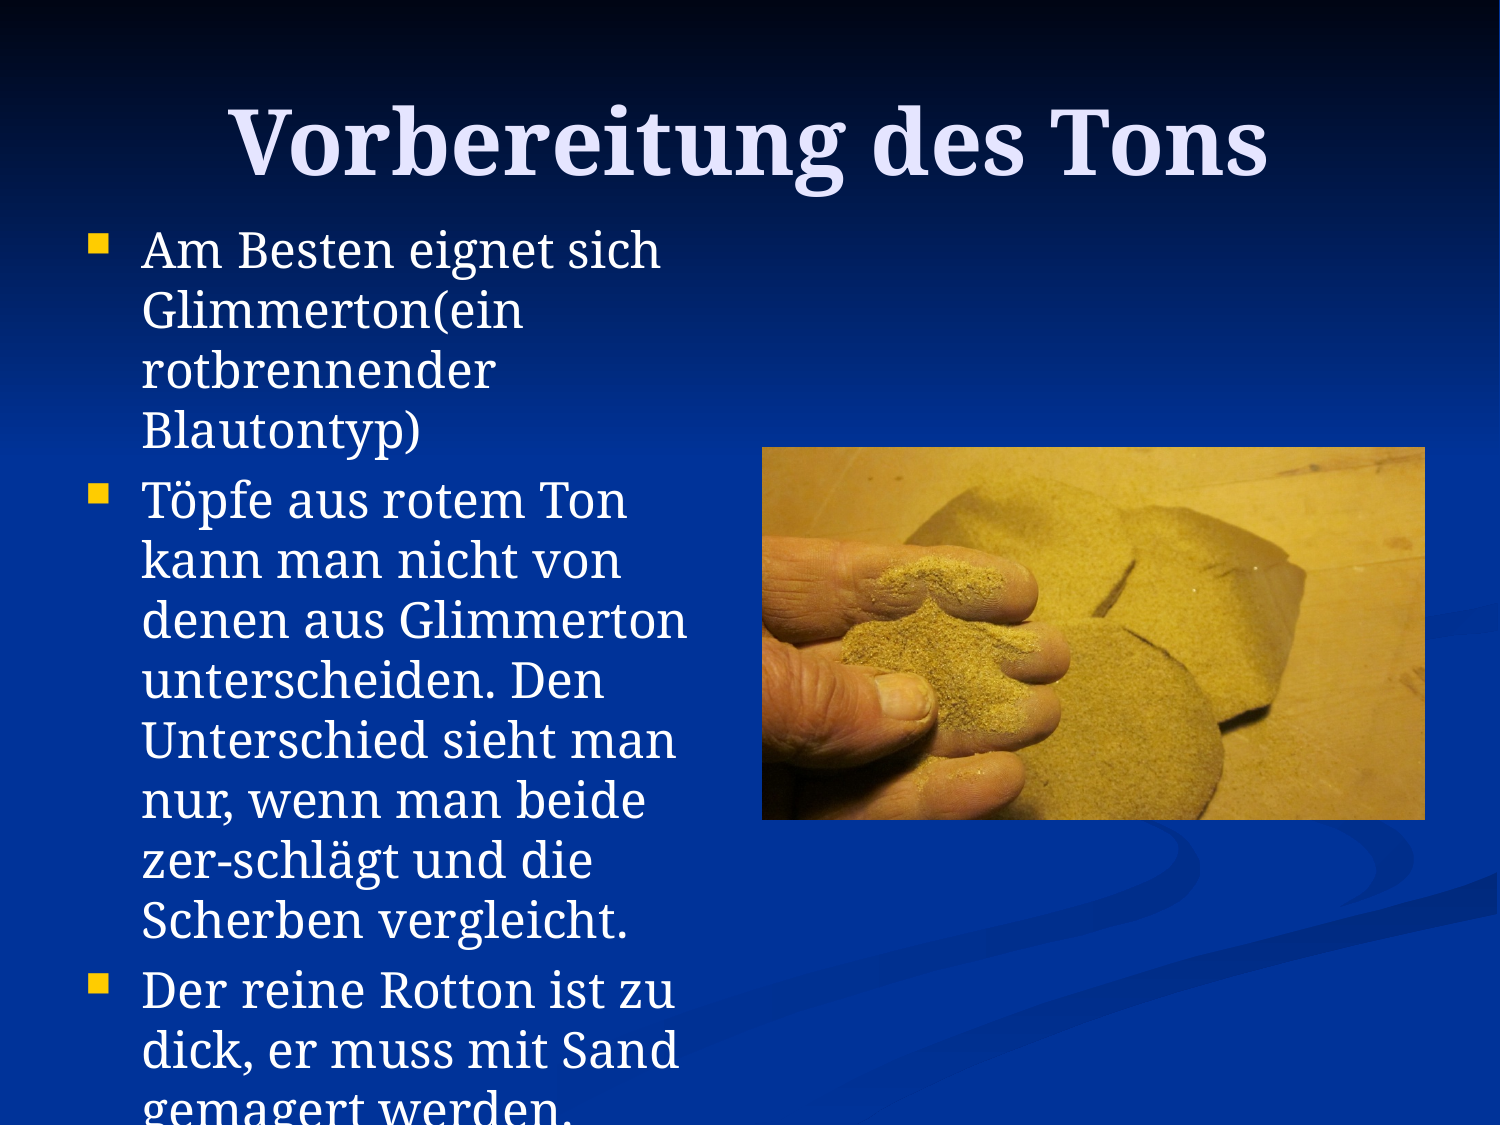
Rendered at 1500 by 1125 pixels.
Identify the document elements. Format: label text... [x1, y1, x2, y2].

title Vorbereitung des Tons [74, 44, 1426, 233]
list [762, 447, 1426, 820]
list Am Besten eignet sich Glimmerton(ein rotbrennender Blautontyp) Töpfe aus rotem Ton kann man nicht von denen aus Glimmerton unterscheiden. Den Unterschied sieht man nur, wenn man beide zer-schlägt und die Scherben vergleicht. Der reine Rotton ist zu dick, er muss mit Sand gemagert werden. (niemals Sand vom Strand nehmen!!!!) [70, 210, 734, 1074]
